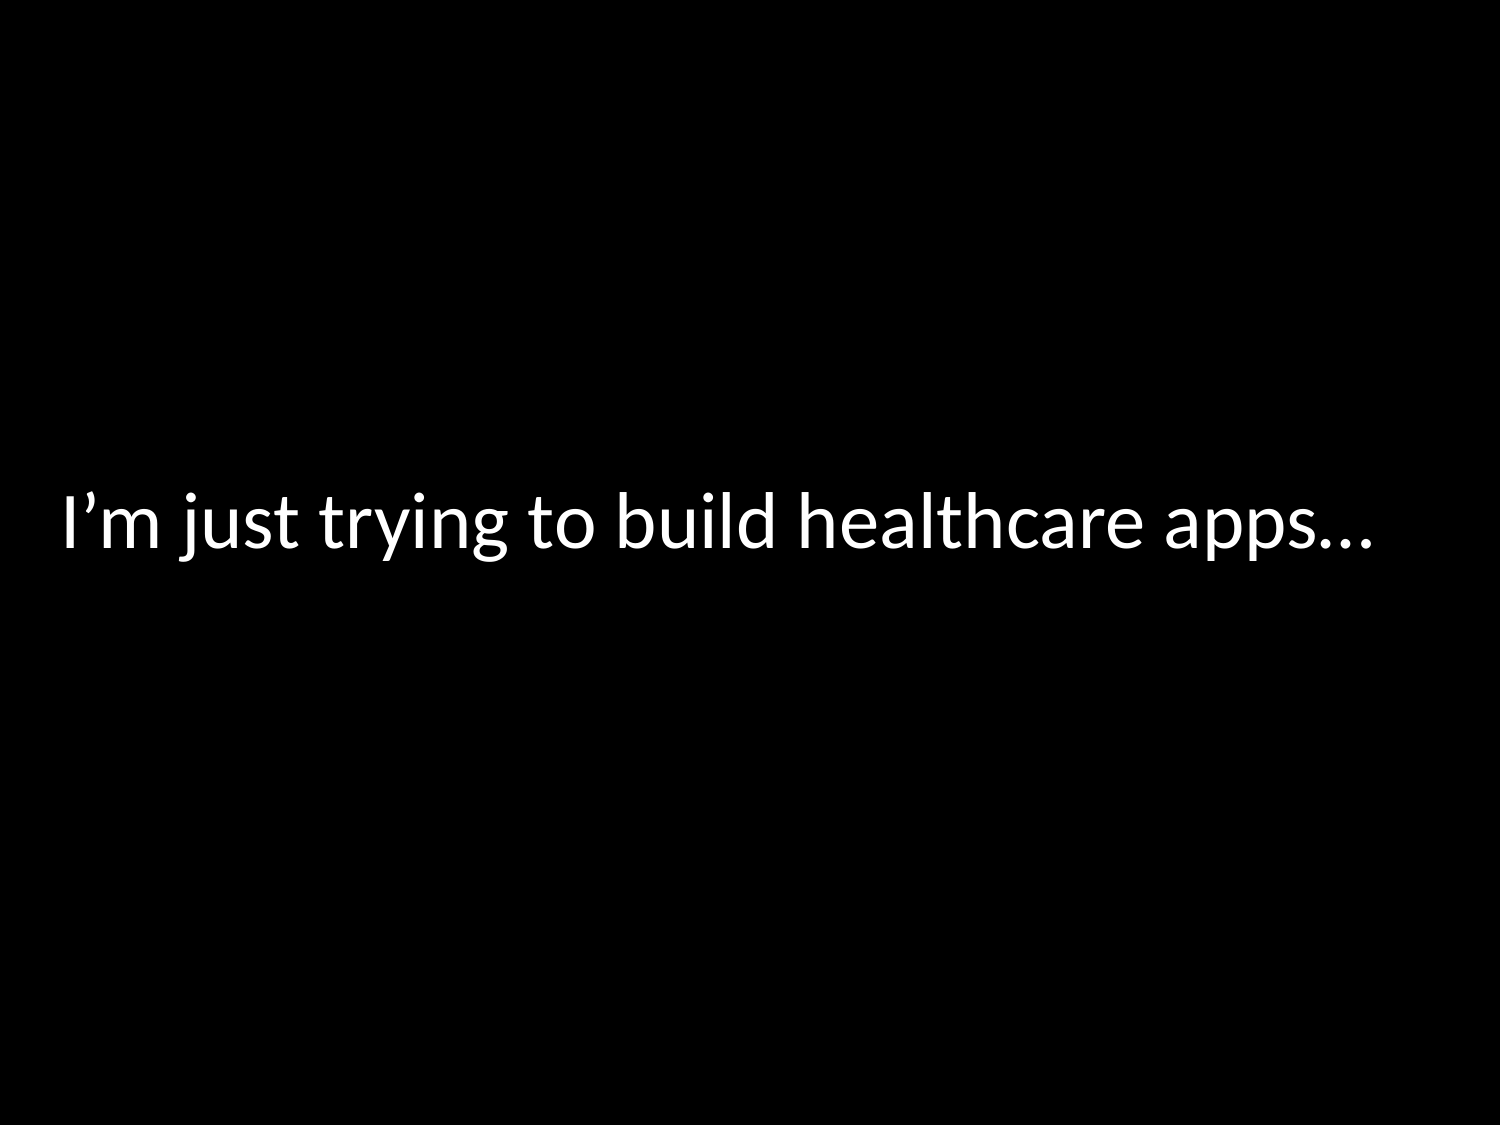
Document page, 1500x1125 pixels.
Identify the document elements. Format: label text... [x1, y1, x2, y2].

title I’m just trying to build healthcare apps… [45, 422, 1500, 610]
